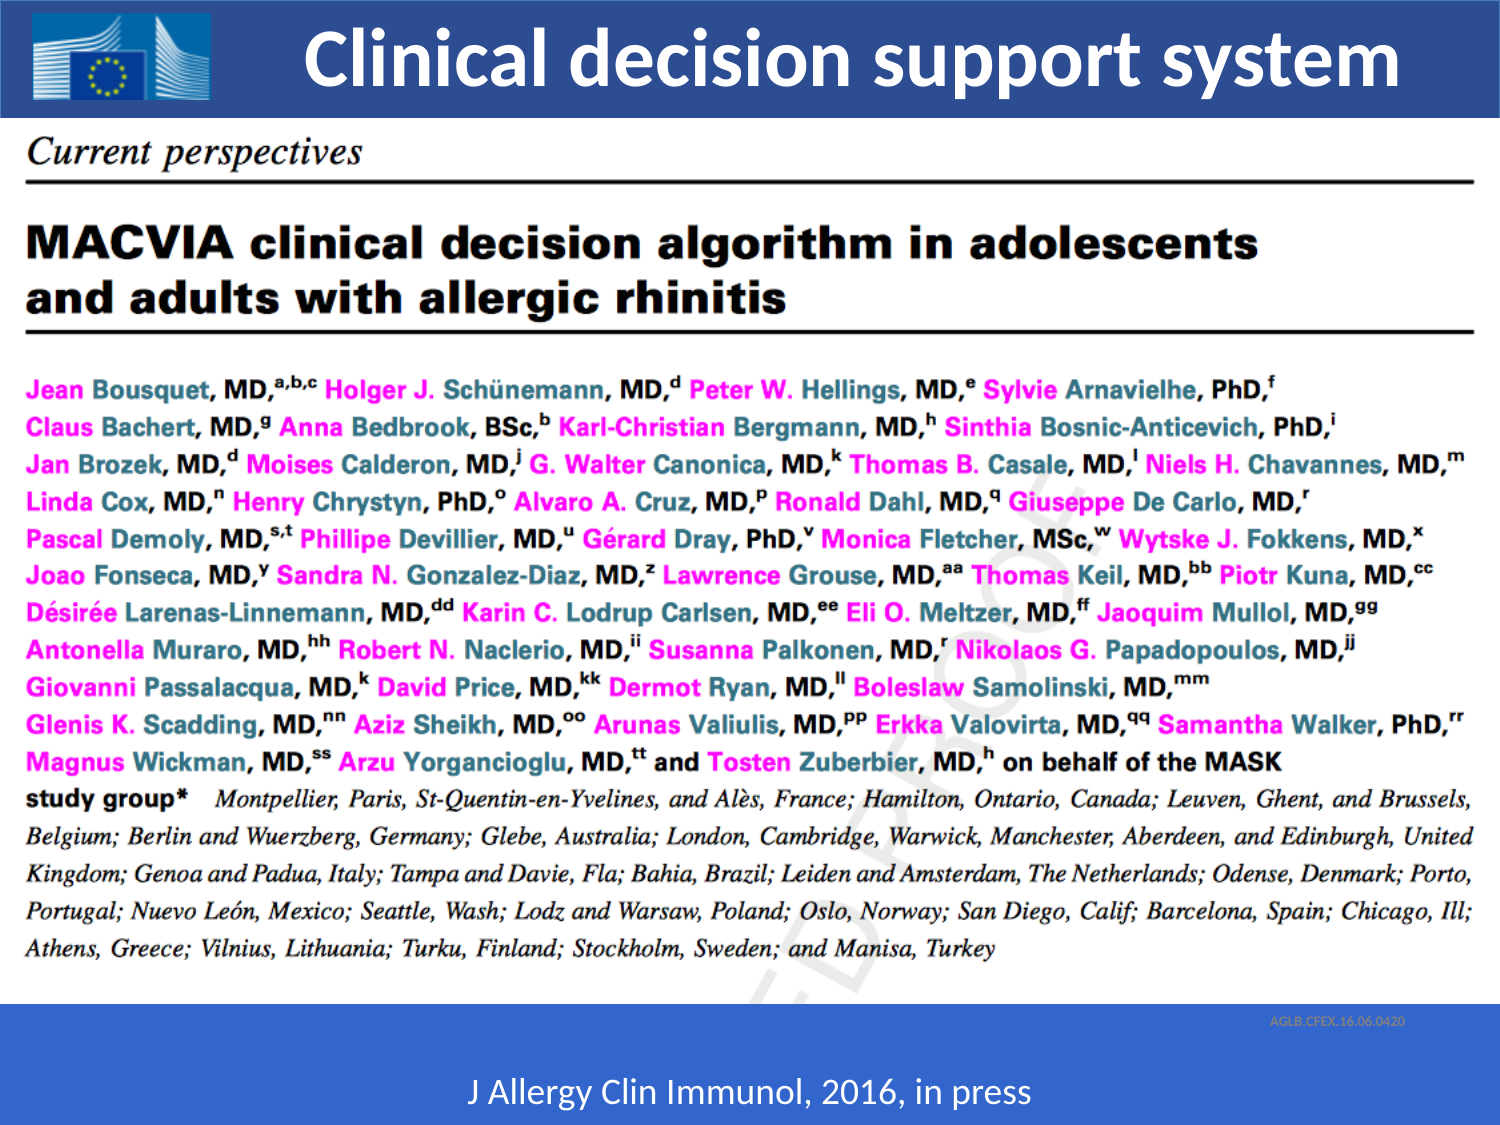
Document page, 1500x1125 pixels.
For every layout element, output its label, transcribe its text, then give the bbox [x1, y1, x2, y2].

text_box Clinical decision support system [224, 0, 1483, 111]
picture [31, 13, 211, 100]
picture [0, 118, 1500, 1005]
text_box J Allergy Clin Immunol, 2016, in press [0, 1060, 1500, 1120]
text_box [0, 0, 1500, 118]
